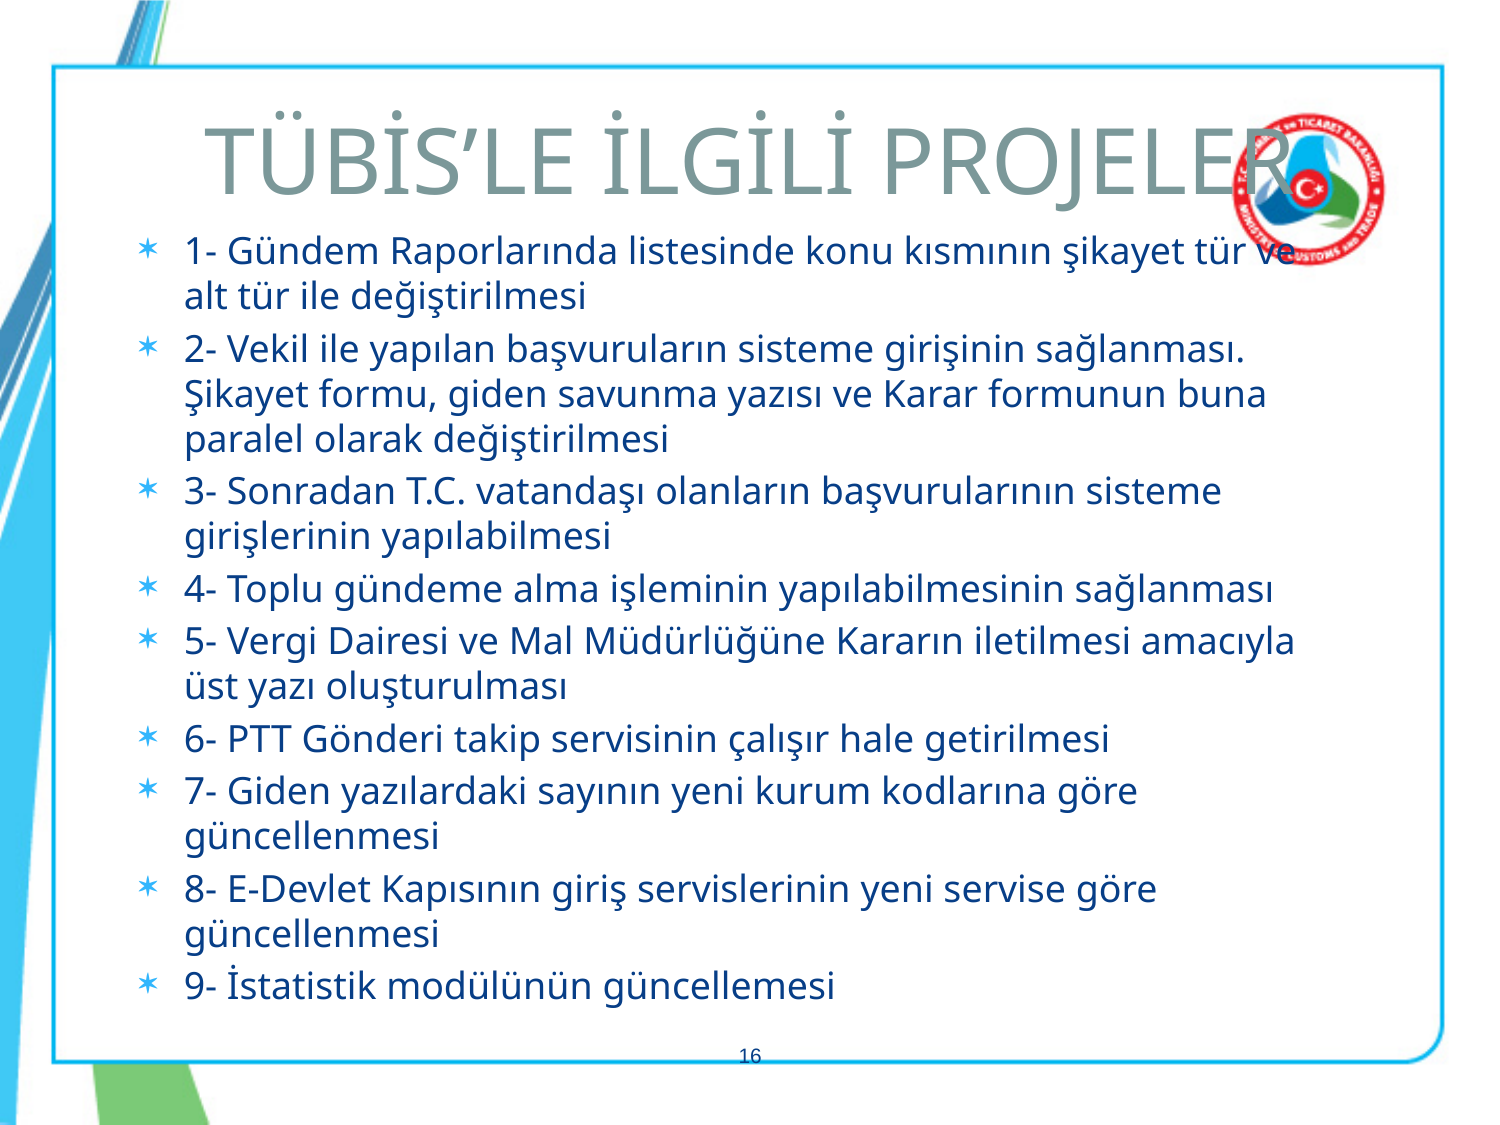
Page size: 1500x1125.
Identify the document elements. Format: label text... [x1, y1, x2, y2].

title TÜBİS’LE İLGİLİ PROJELER [75, 55, 1425, 261]
picture [0, 0, 1500, 1125]
list 1- Gündem Raporlarında listesinde konu kısmının şikayet tür ve alt tür ile değiştirilmesi 2- Vekil ile yapılan başvuruların sisteme girişinin sağlanması. Şikayet formu, giden savunma yazısı ve Karar formunun buna paralel olarak değiştirilmesi 3- Sonradan T.C. vatandaşı olanların başvurularının sisteme girişlerinin yapılabilmesi 4- Toplu gündeme alma işleminin yapılabilmesinin sağlanması 5- Vergi Dairesi ve Mal Müdürlüğüne Kararın iletilmesi amacıyla üst yazı oluşturulması 6- PTT Gönderi takip servisinin çalışır hale getirilmesi 7- Giden yazılardaki sayının yeni kurum kodlarına göre güncellenmesi 8- E-Devlet Kapısının giriş servislerinin yeni servise göre güncellenmesi 9- İstatistik modülünün güncellemesi [123, 261, 1340, 988]
slide_number 16 [654, 1025, 846, 1086]
